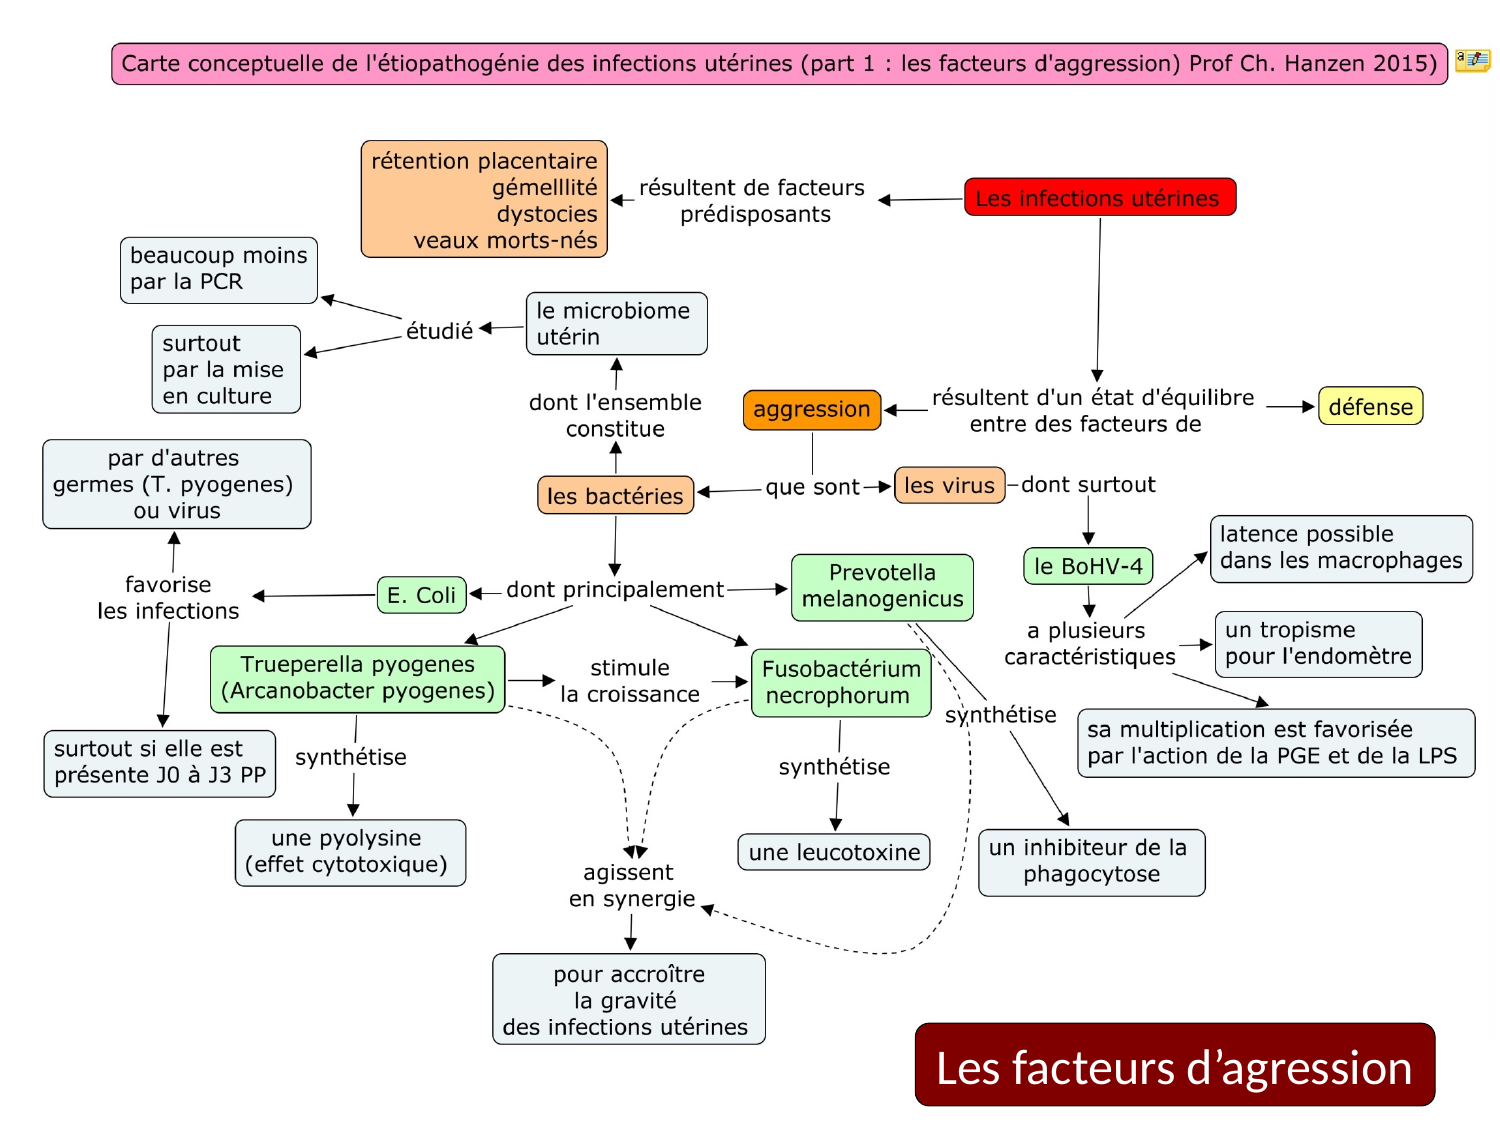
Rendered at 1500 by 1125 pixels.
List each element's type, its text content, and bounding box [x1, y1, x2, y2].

text_box Les facteurs d’agression [913, 1054, 1438, 1109]
picture [40, 42, 1494, 1048]
